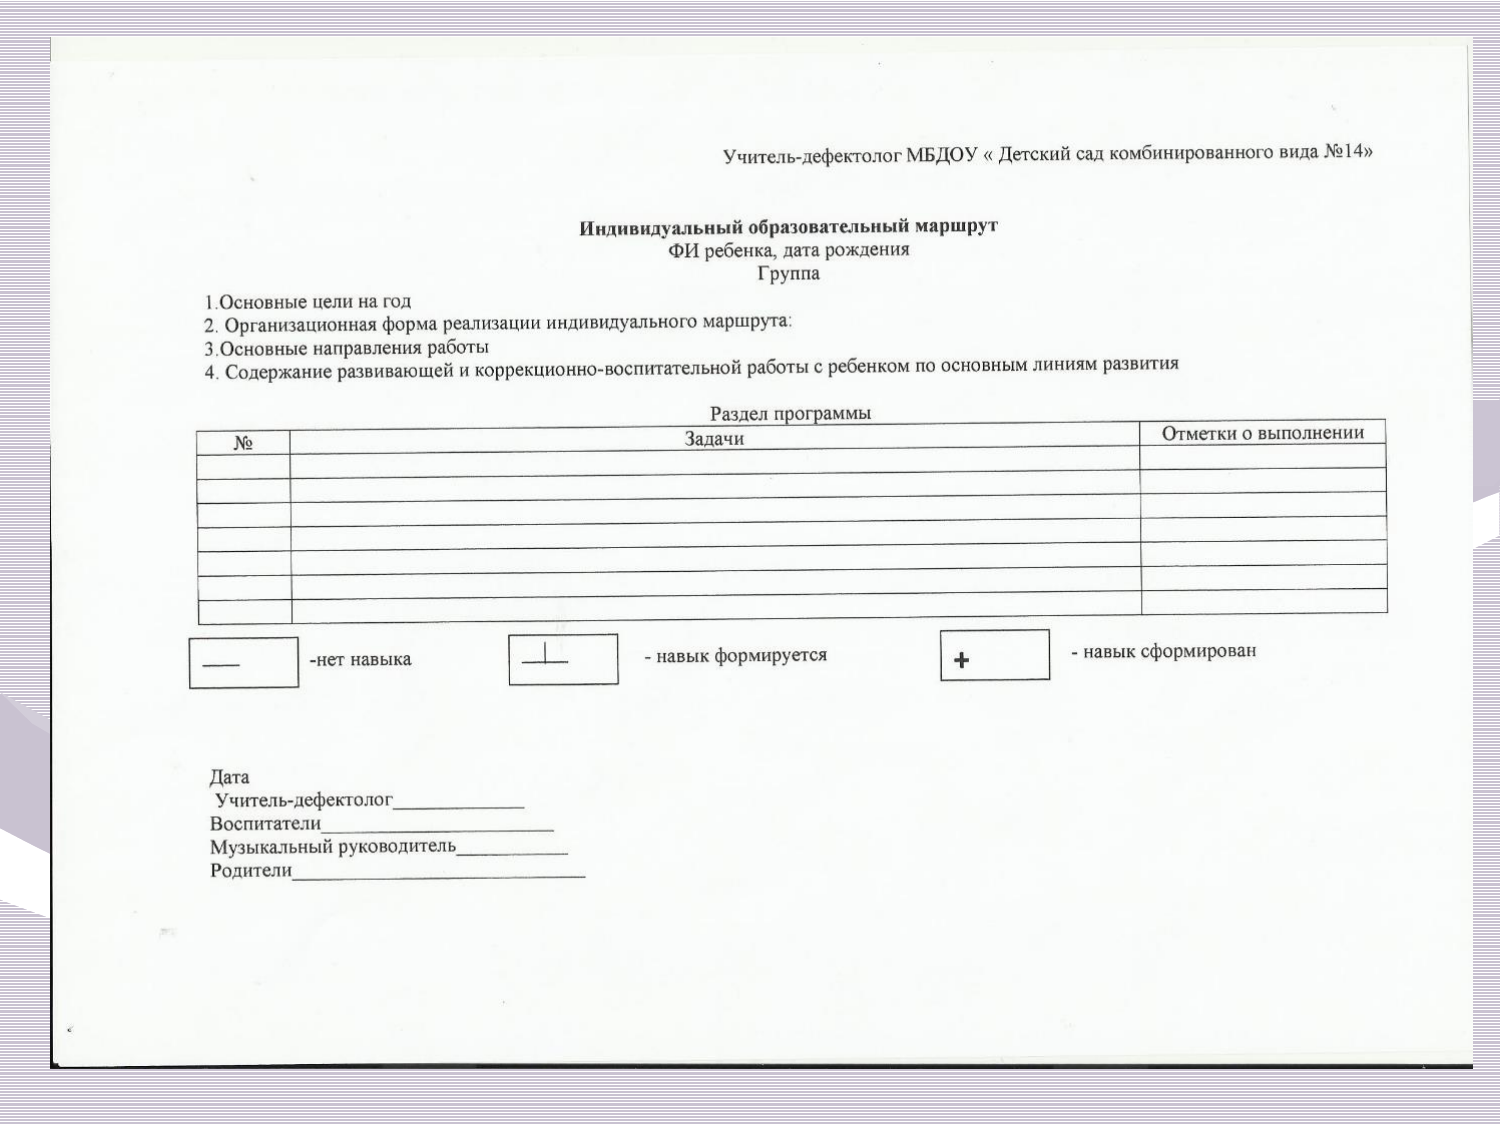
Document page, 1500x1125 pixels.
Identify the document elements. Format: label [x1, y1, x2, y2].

picture [49, 37, 1473, 1070]
